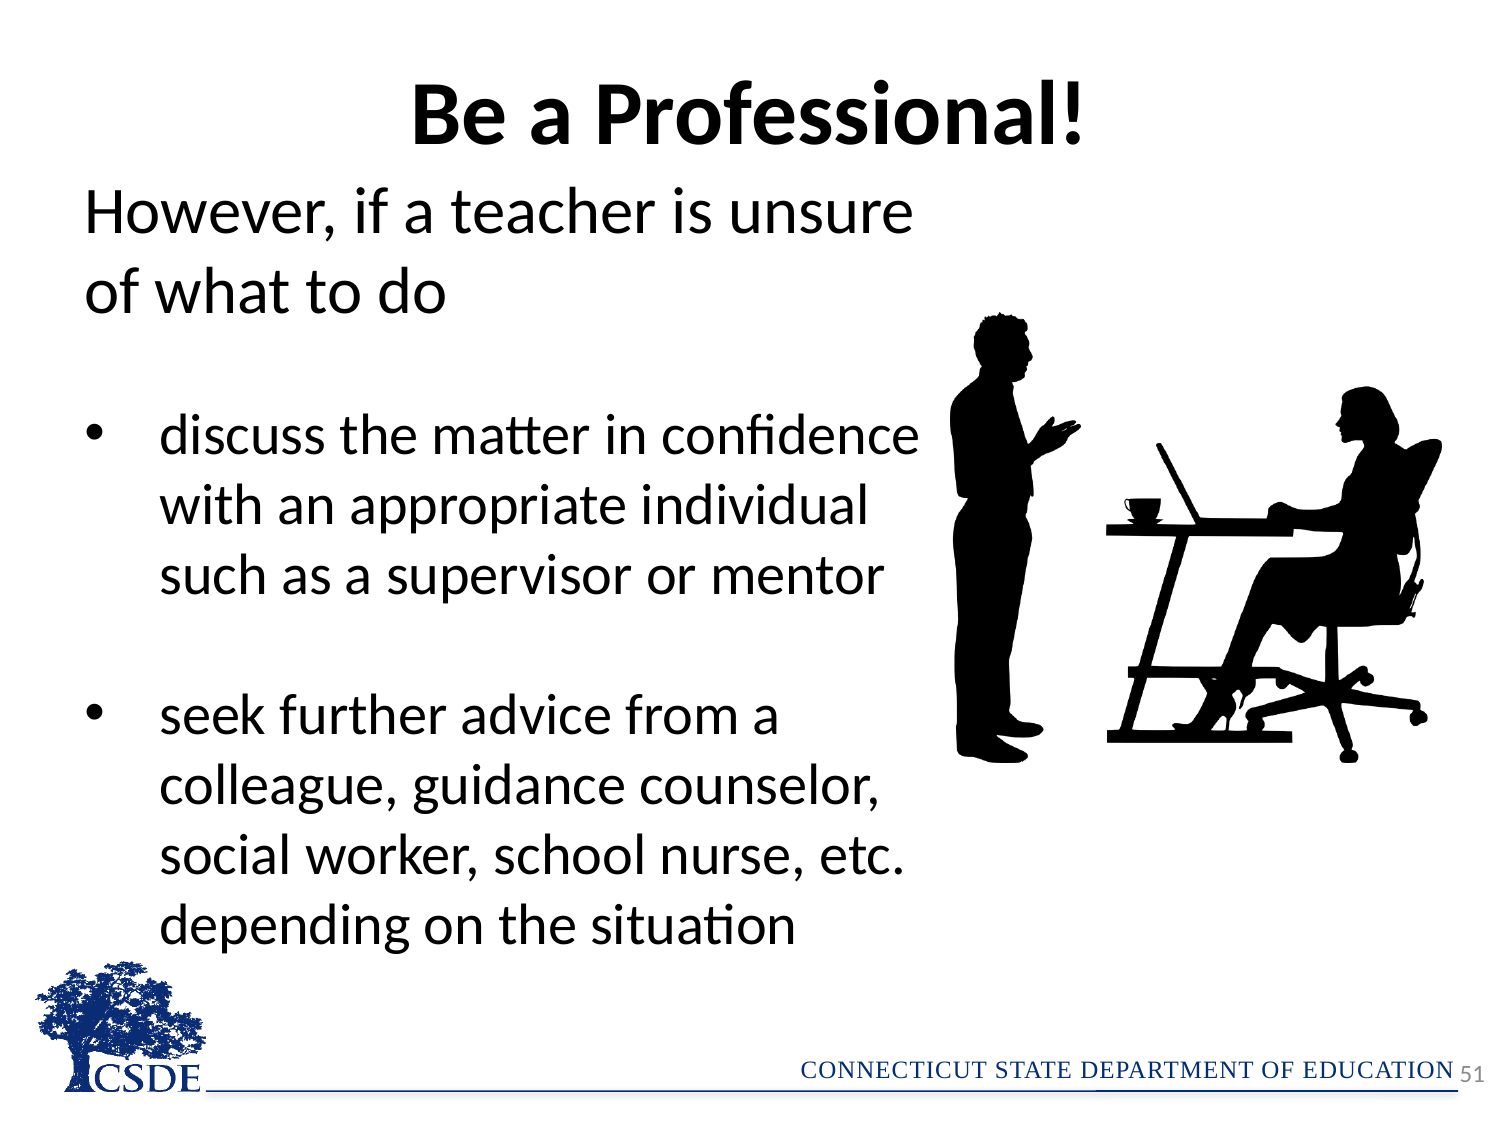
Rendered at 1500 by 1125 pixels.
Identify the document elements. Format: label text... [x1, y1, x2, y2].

text_box Be a Professional! [74, 45, 1425, 233]
picture [35, 961, 206, 1092]
text_box However, if a teacher is unsure of what to do discuss the matter in confidence with an appropriate individual such as a supervisor or mentor seek further advice from a colleague, guidance counselor, social worker, school nurse, etc. depending on the situation [69, 159, 995, 1034]
slide_number 51 [1149, 1042, 1500, 1103]
picture [949, 312, 1443, 763]
